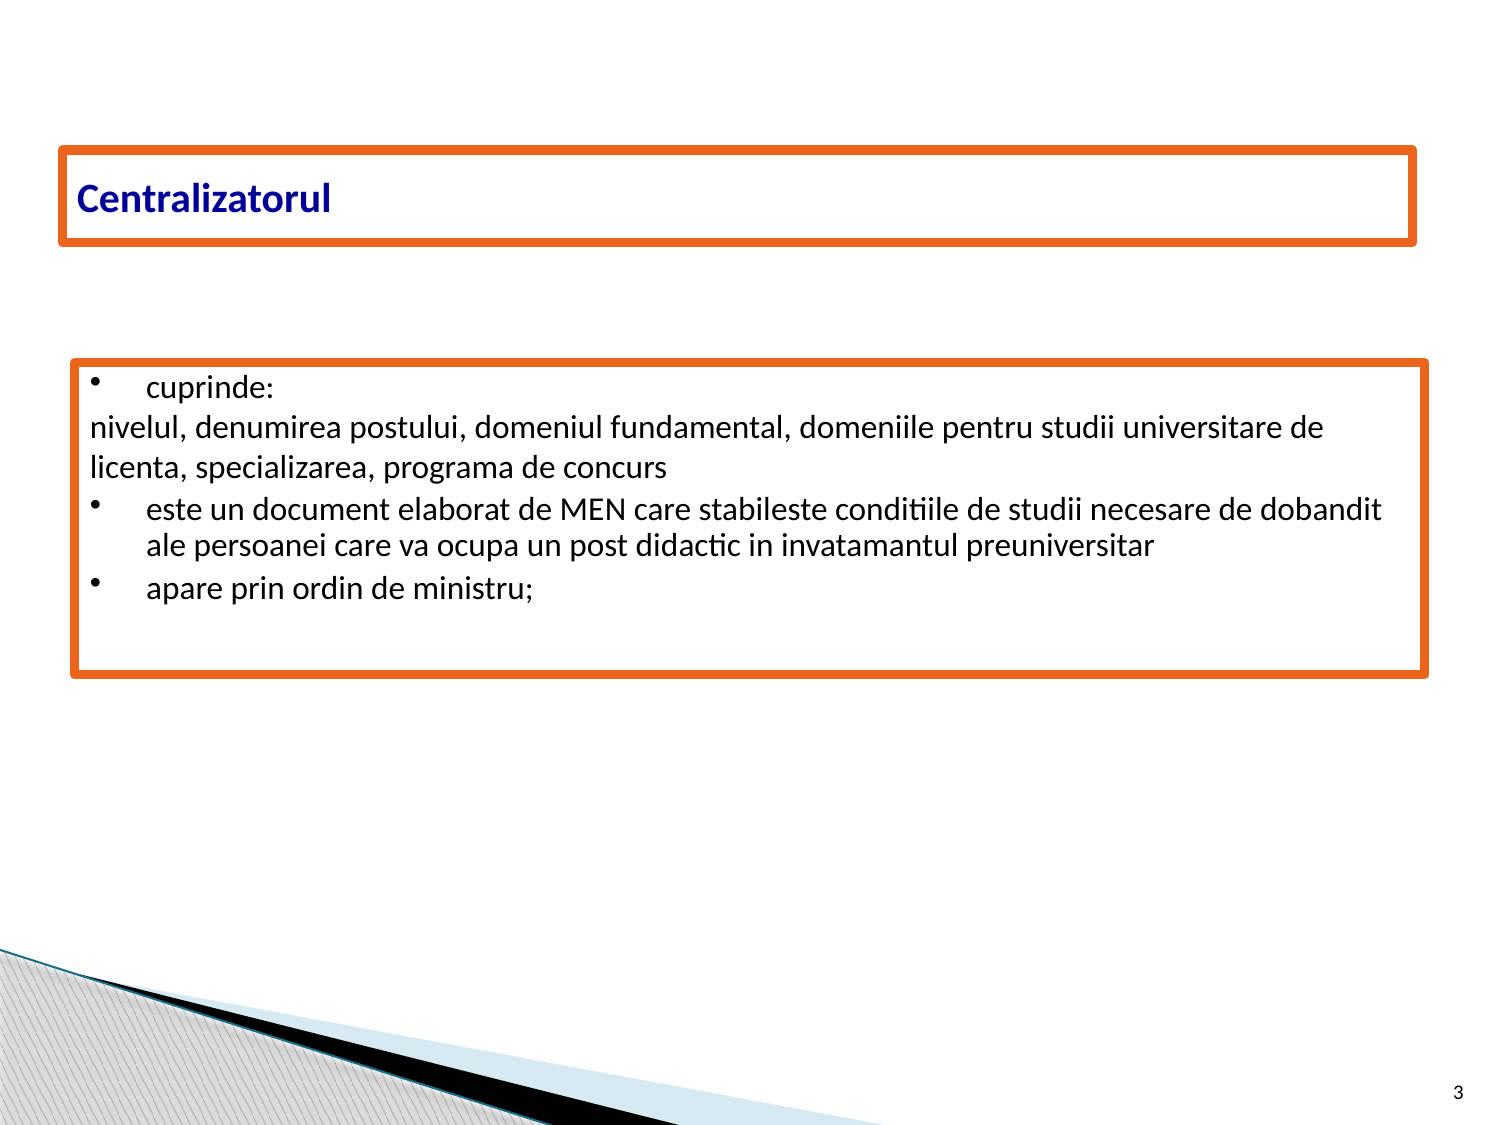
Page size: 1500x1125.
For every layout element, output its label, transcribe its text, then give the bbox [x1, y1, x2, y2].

text_box cuprinde: nivelul, denumirea postului, domeniul fundamental, domeniile pentru studii universitare de licenta, specializarea, programa de concurs este un document elaborat de MEN care stabileste conditiile de studii necesare de dobandit ale persoanei care va ocupa un post didactic in invatamantul preuniversitar apare prin ordin de ministru; [70, 358, 1429, 679]
slide_number 3 [1418, 1051, 1479, 1112]
text_box Centralizatorul [58, 145, 1417, 247]
